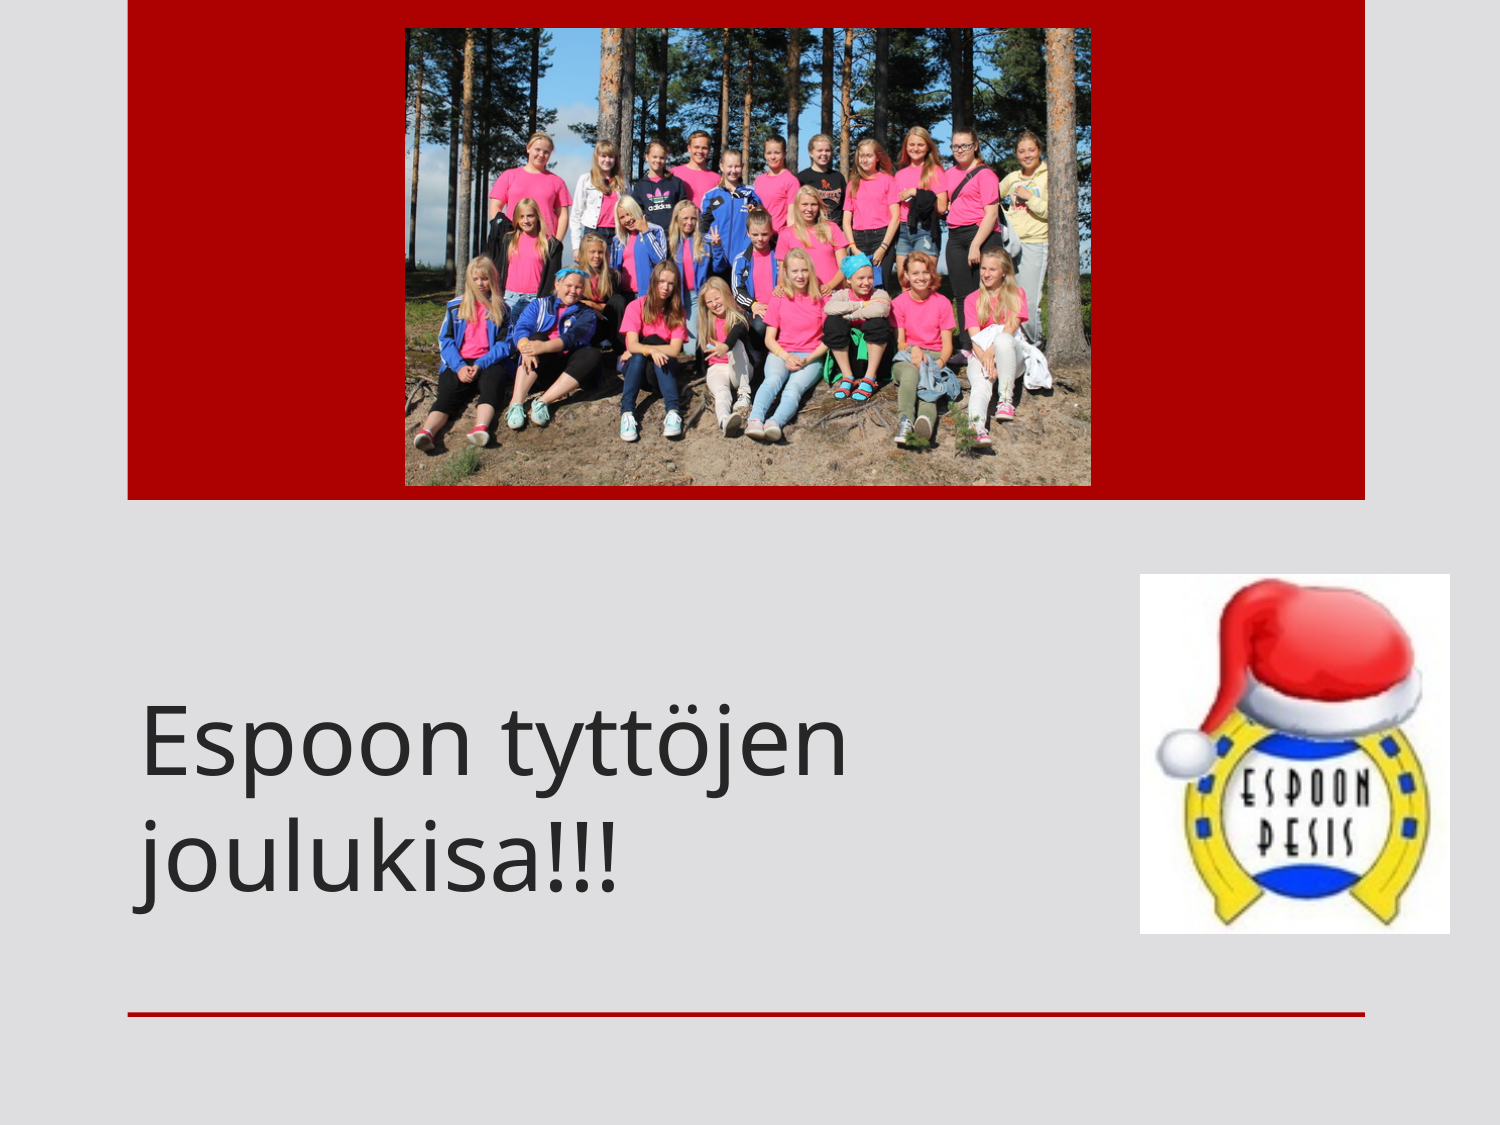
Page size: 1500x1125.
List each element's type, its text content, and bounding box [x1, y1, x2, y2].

picture [1139, 573, 1451, 935]
picture [404, 28, 1092, 486]
title Espoon tyttöjen joulukisa!!! [123, 668, 1135, 919]
